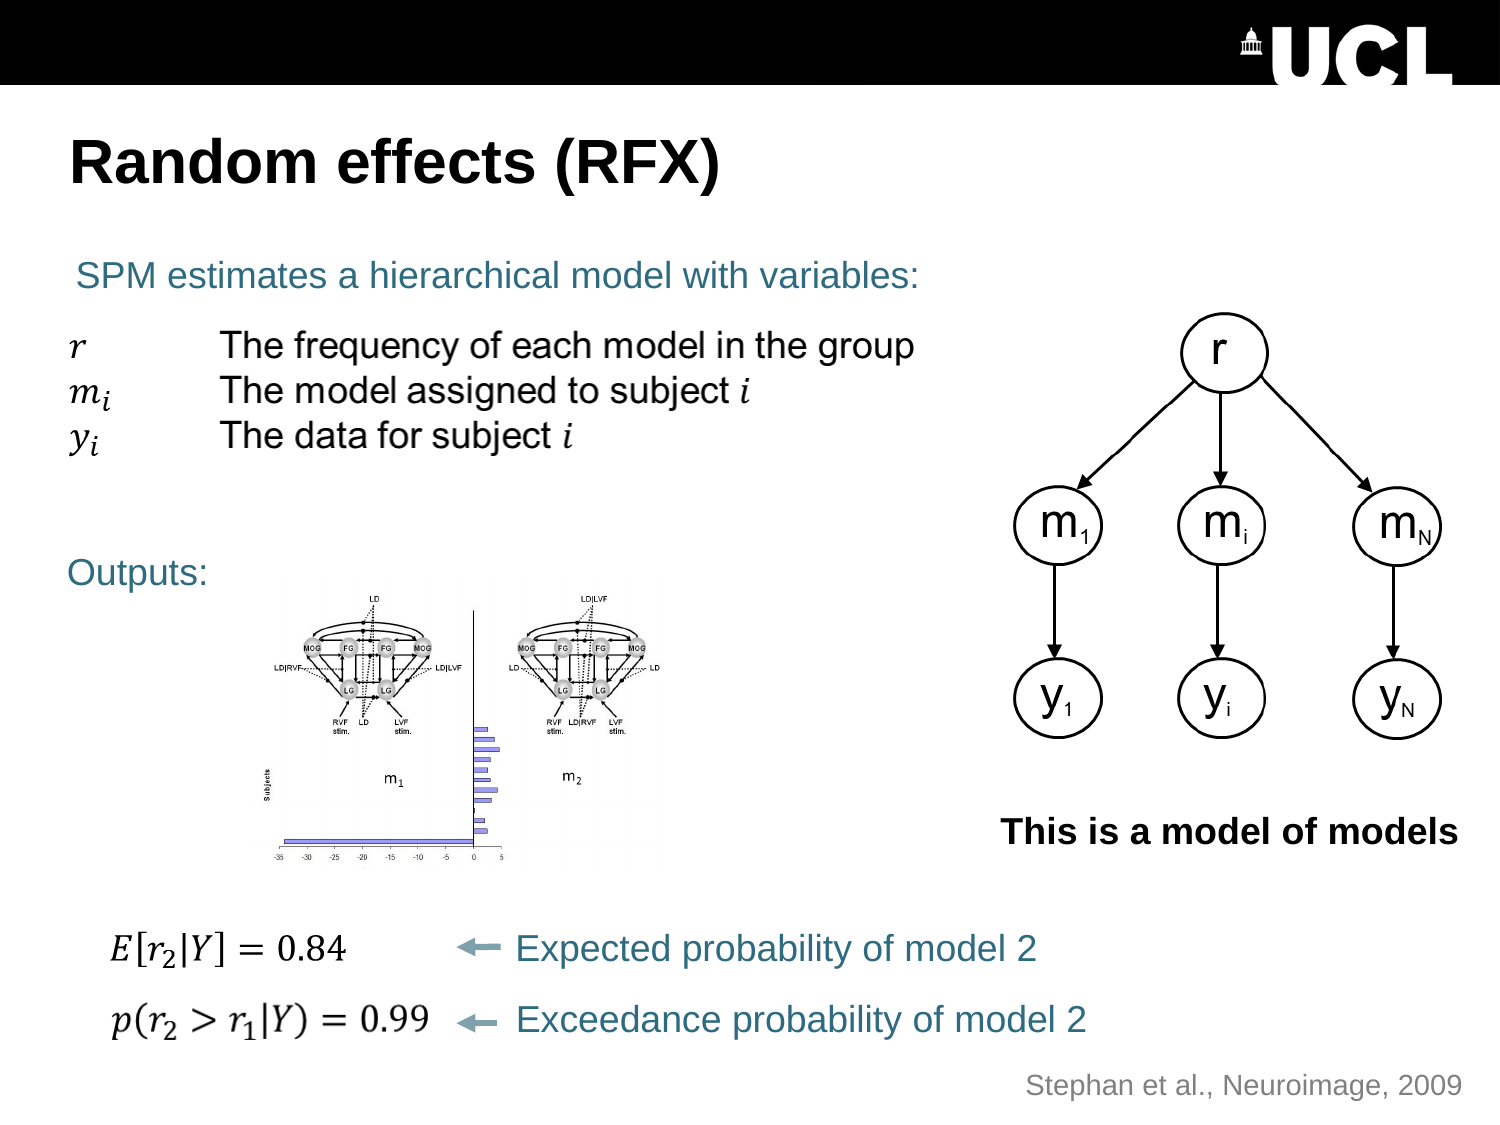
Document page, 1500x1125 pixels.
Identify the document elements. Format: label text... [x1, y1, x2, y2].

text_box SPM estimates a hierarchical model with variables: [60, 243, 936, 304]
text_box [51, 540, 1107, 1048]
text_box [54, 314, 953, 466]
text_box This is a model of models [1107, 799, 1475, 860]
title Random effects (RFX) [54, 113, 1447, 221]
picture [999, 304, 1461, 756]
text_box Stephan et al., Neuroimage, 2009 [1010, 1058, 1479, 1109]
picture [0, 0, 1500, 85]
